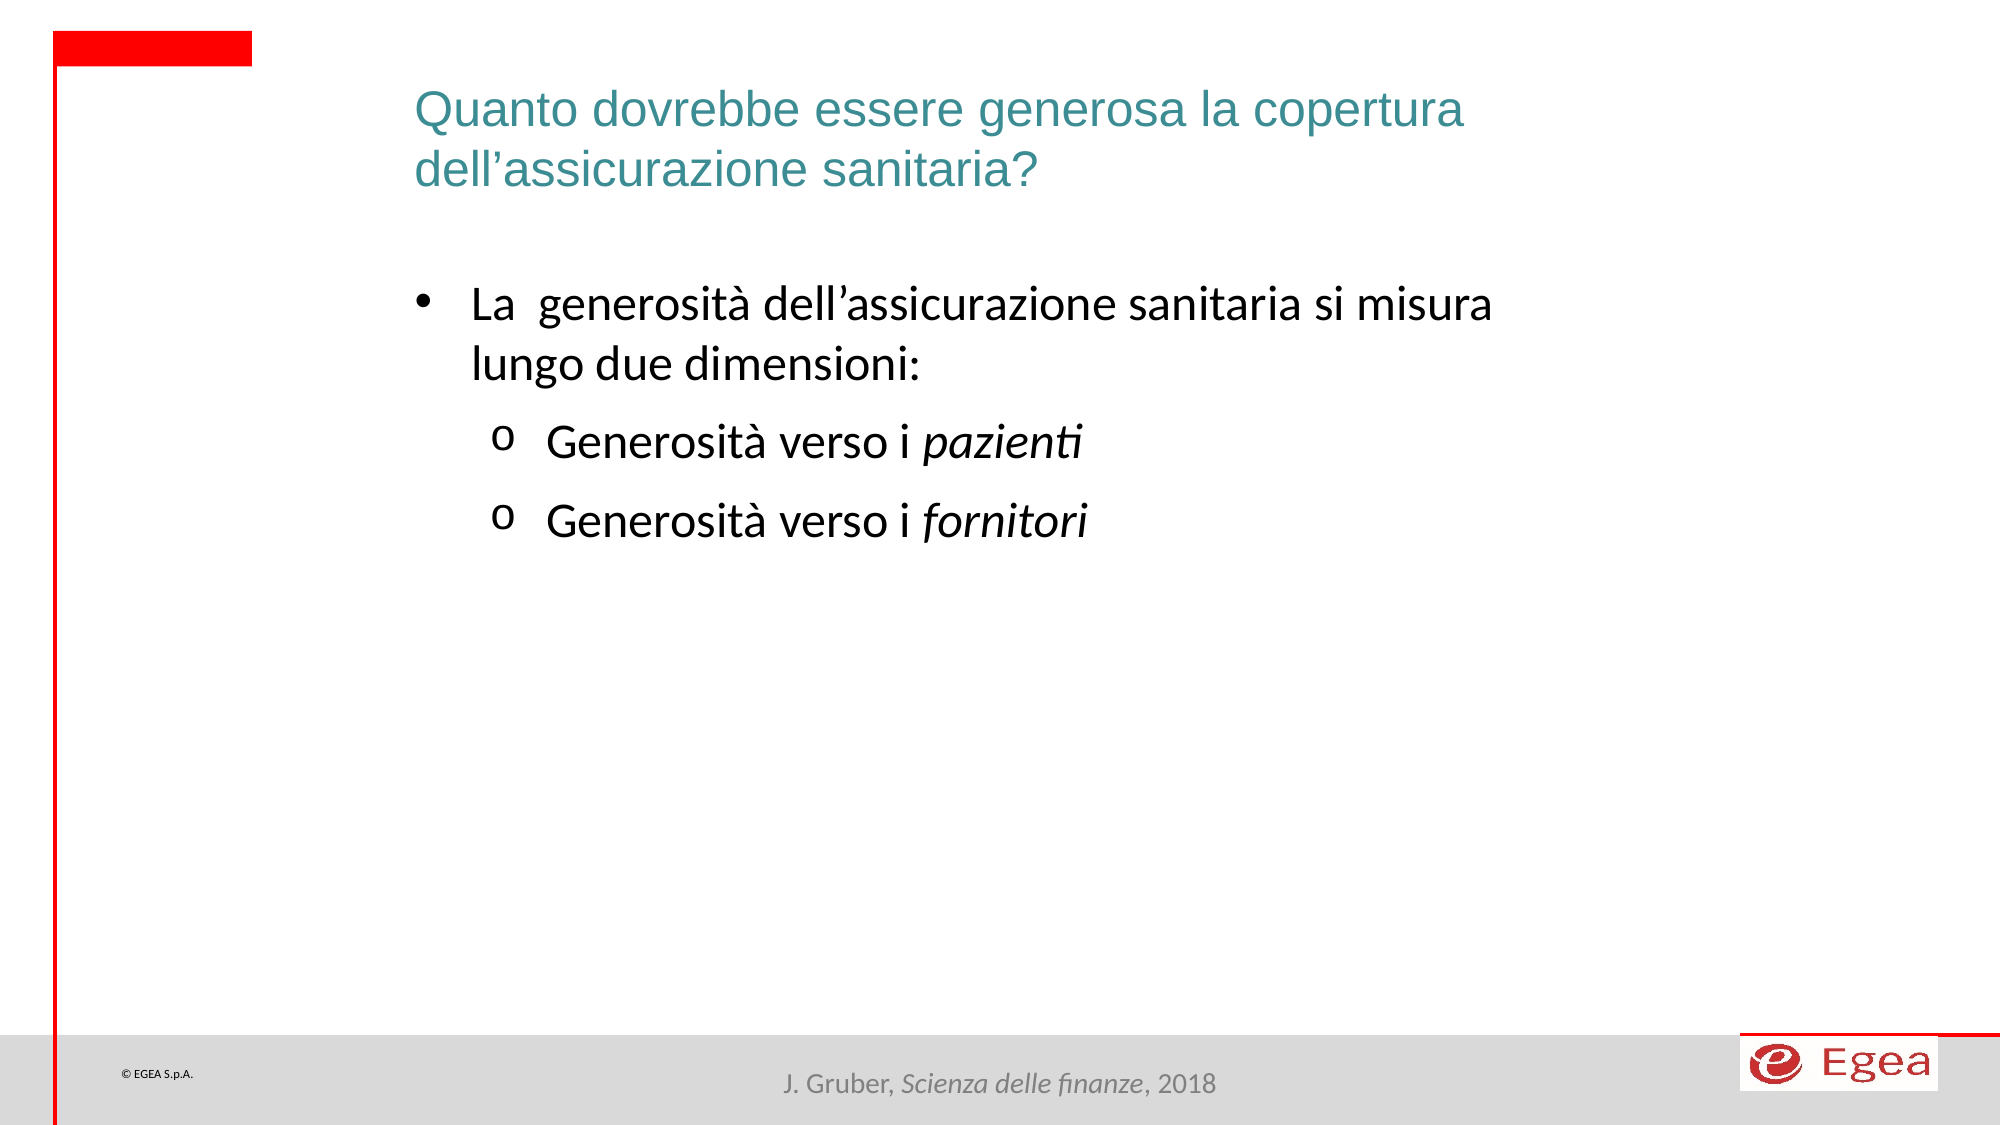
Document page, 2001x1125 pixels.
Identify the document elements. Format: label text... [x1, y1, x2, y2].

picture [1740, 1036, 1938, 1091]
text_box Quanto dovrebbe essere generosa la copertura dell’assicurazione sanitaria? [399, 69, 1600, 150]
text_box La generosità dell’assicurazione sanitaria si misura lungo due dimensioni: Generosità verso i pazienti Generosità verso i fornitori [399, 262, 1600, 825]
